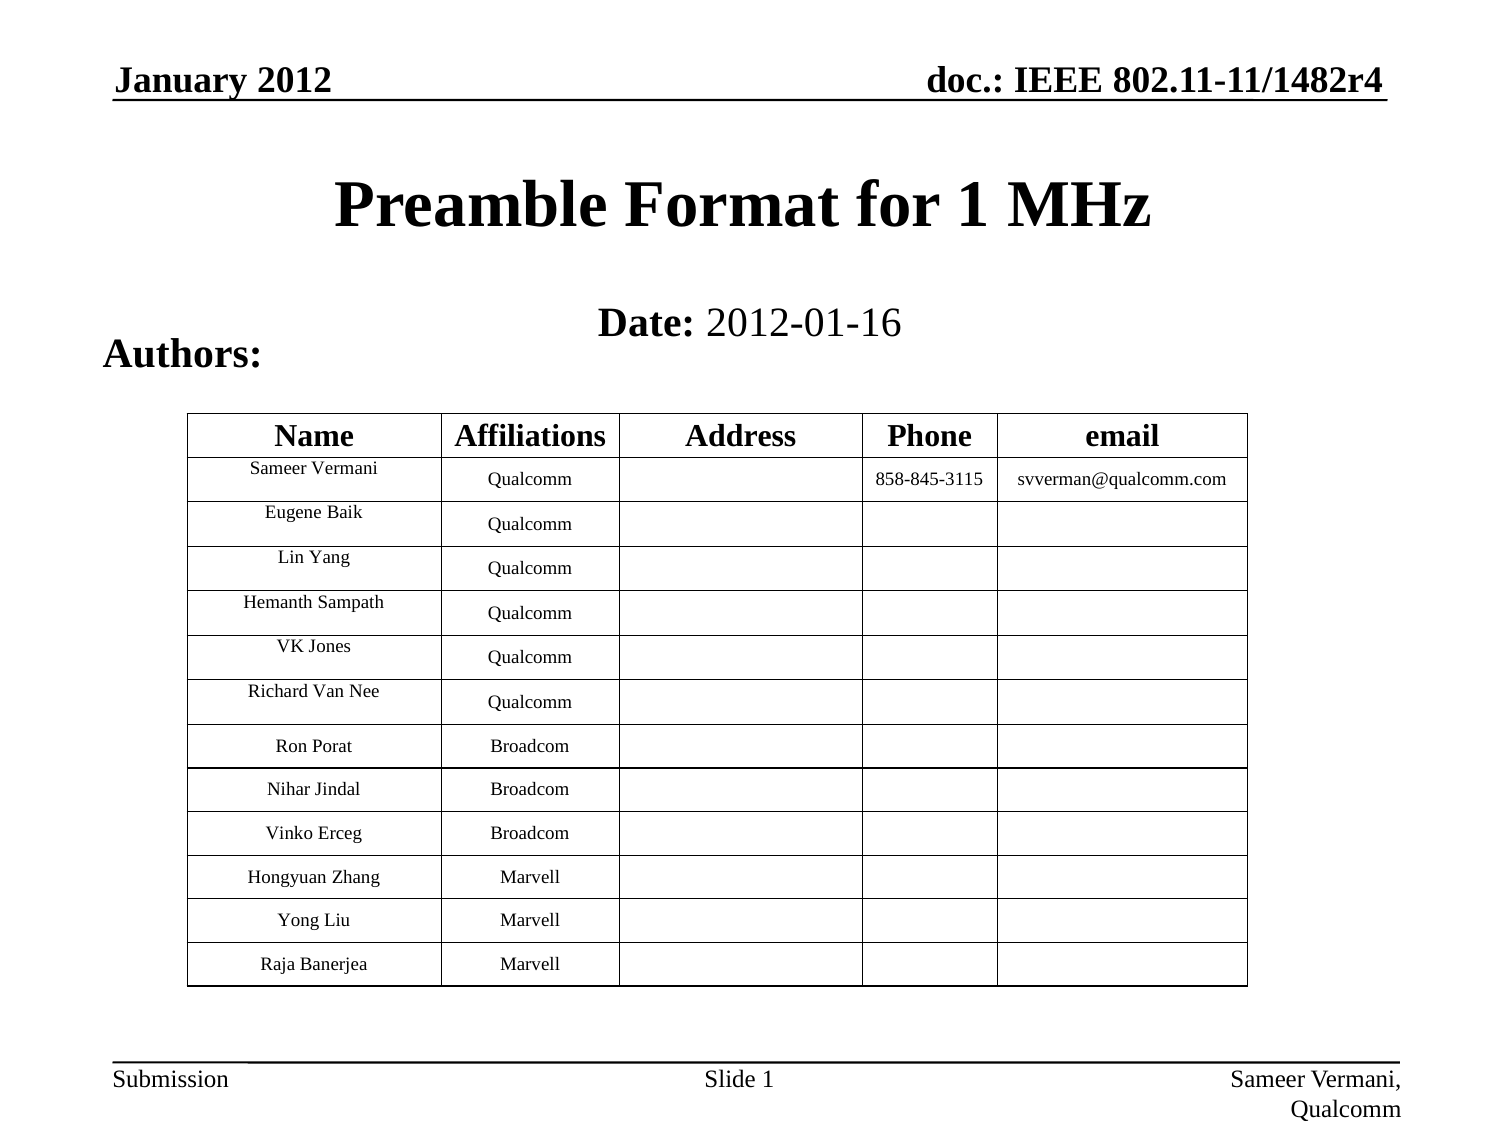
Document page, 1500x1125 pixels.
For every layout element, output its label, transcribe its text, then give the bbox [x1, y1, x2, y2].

footer Sameer Vermani, Qualcomm [1148, 1062, 1402, 1093]
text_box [175, 412, 1312, 1045]
title Preamble Format for 1 MHz [62, 112, 1425, 288]
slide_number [114, 54, 335, 100]
text_box Authors: [87, 318, 325, 381]
list Date: 2012-01-16 [112, 287, 1388, 350]
text_box Slide 1 [704, 1062, 775, 1093]
